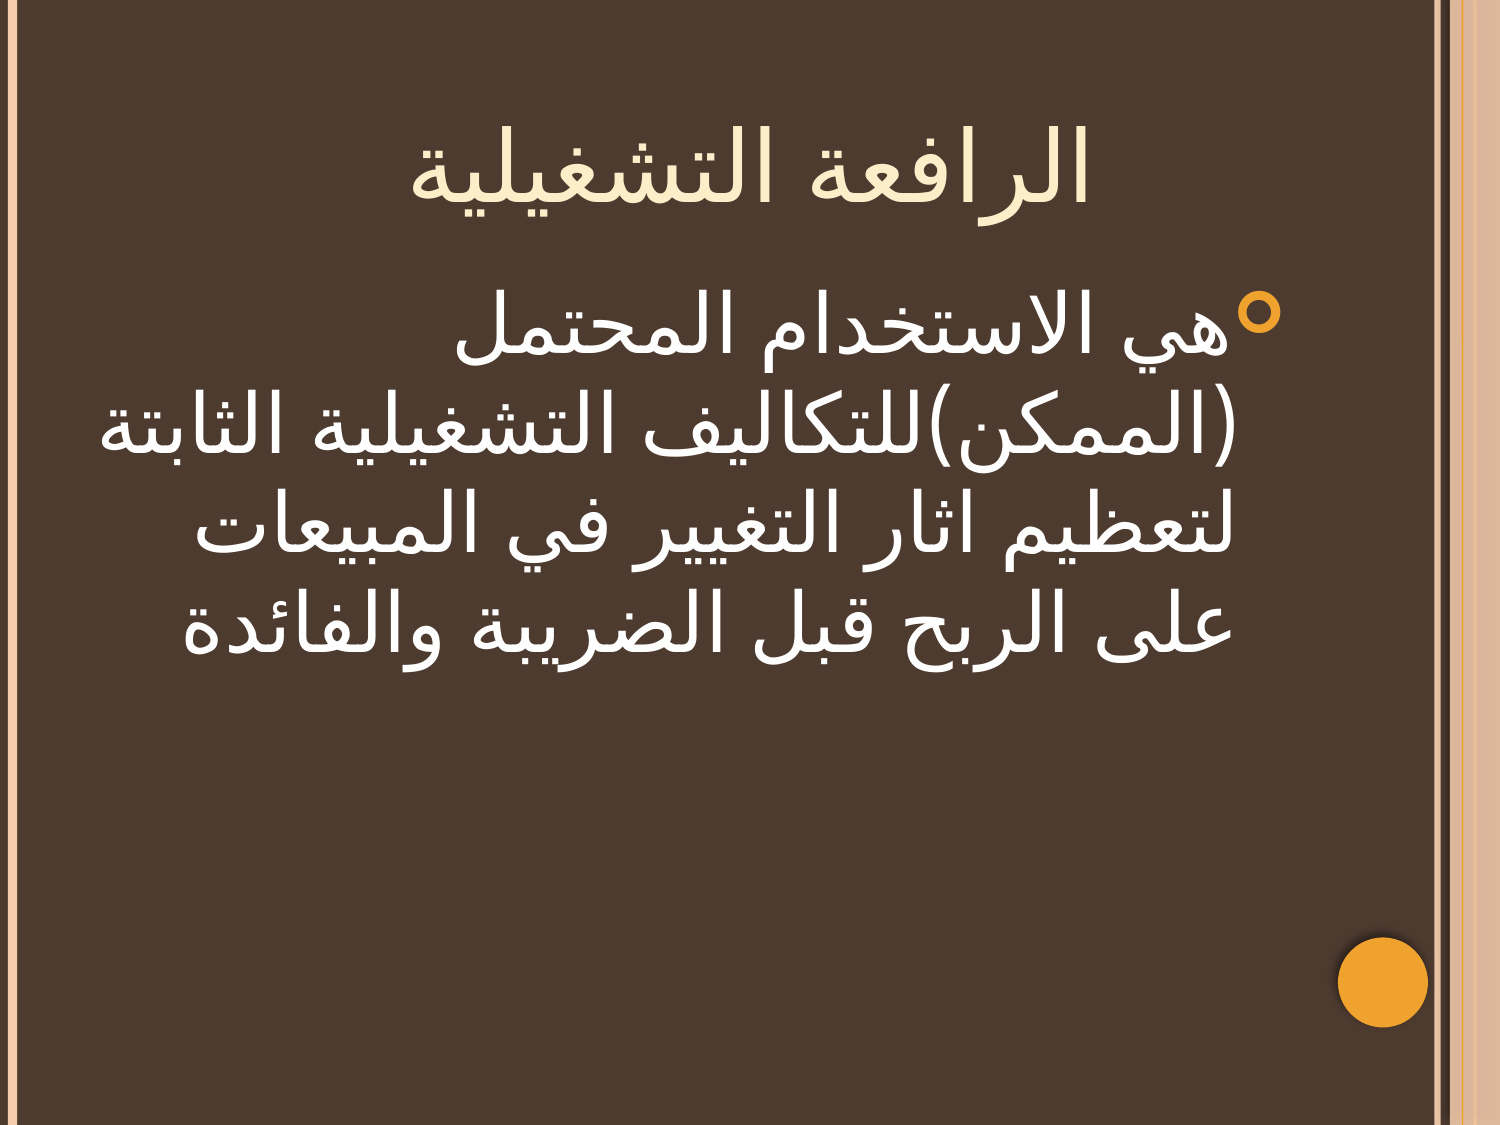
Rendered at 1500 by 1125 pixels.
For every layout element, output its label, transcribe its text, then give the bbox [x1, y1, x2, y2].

title الرافعة التشغيلية [76, 42, 1427, 231]
list هي الاستخدام المحتمل (الممكن)للتكاليف التشغيلية الثابتة لتعظيم اثار التغيير في المبيعات على الربح قبل الضريبة والفائدة [75, 262, 1300, 1062]
